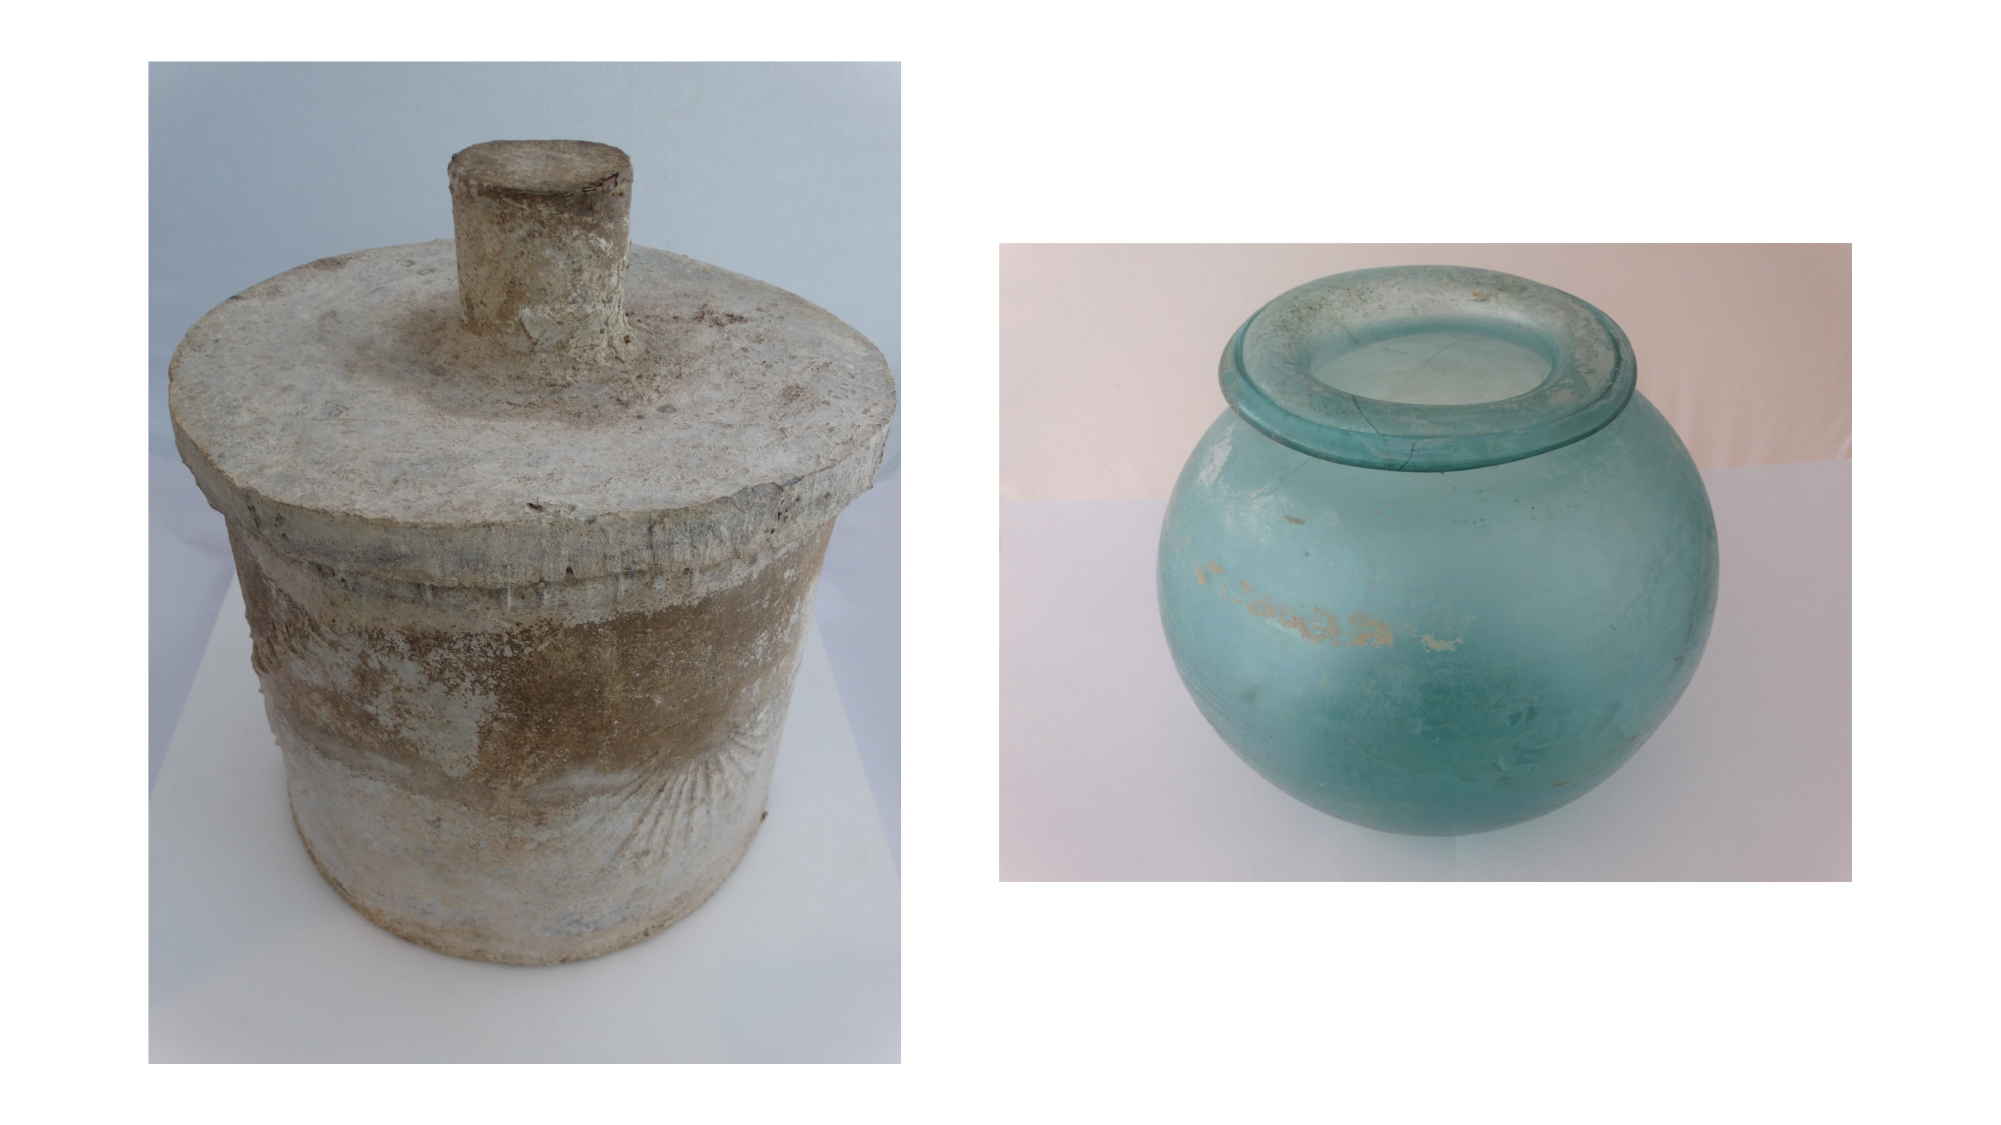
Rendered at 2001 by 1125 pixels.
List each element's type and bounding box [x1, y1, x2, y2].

picture [22, 63, 1853, 1063]
